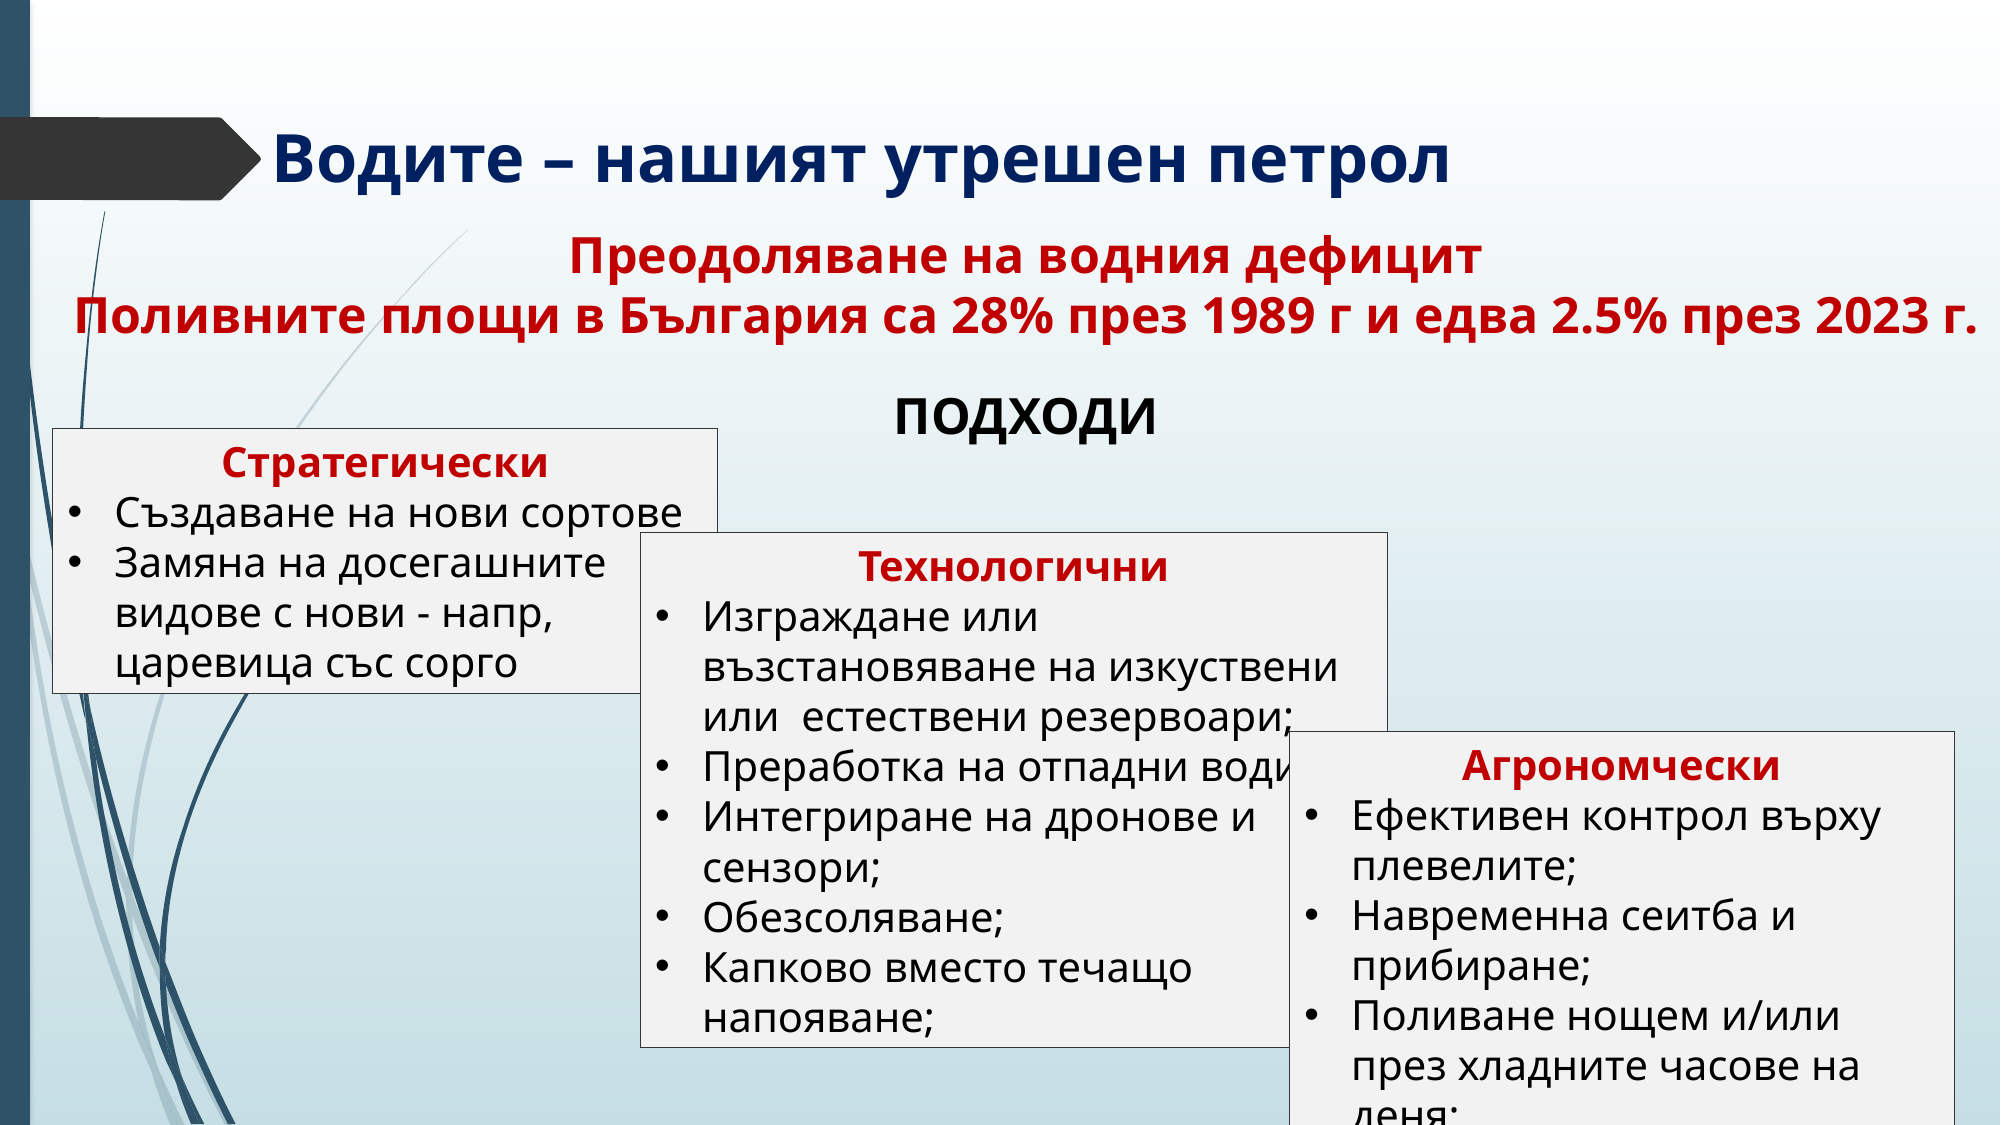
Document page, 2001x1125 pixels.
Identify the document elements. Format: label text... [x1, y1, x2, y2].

text_box Агрономчески Ефективен контрол върху плевелите; Навременна сеитба и прибиране; Поливане нощем и/или през хладните часове на деня; [1289, 731, 1955, 1125]
text_box подходи [879, 377, 1174, 453]
text_box Преодоляване на водния дефицит Поливните площи в България са 28% през 1989 г и едва 2.5% през 2023 г. [52, 216, 2000, 351]
text_box Стратегически Създаване на нови сортове Замяна на досегашните видове с нови - напр, царевица със сорго [52, 428, 718, 694]
text_box Водите – нашият утрешен петрол [256, 108, 1469, 204]
text_box Технологични Изграждане или възстановяване на изкуствени или естествени резервоари; Преработка на отпадни води; Интегриране на дронове и сензори; Обезсоляване; Капково вместо течащо напояване; [640, 532, 1388, 1048]
